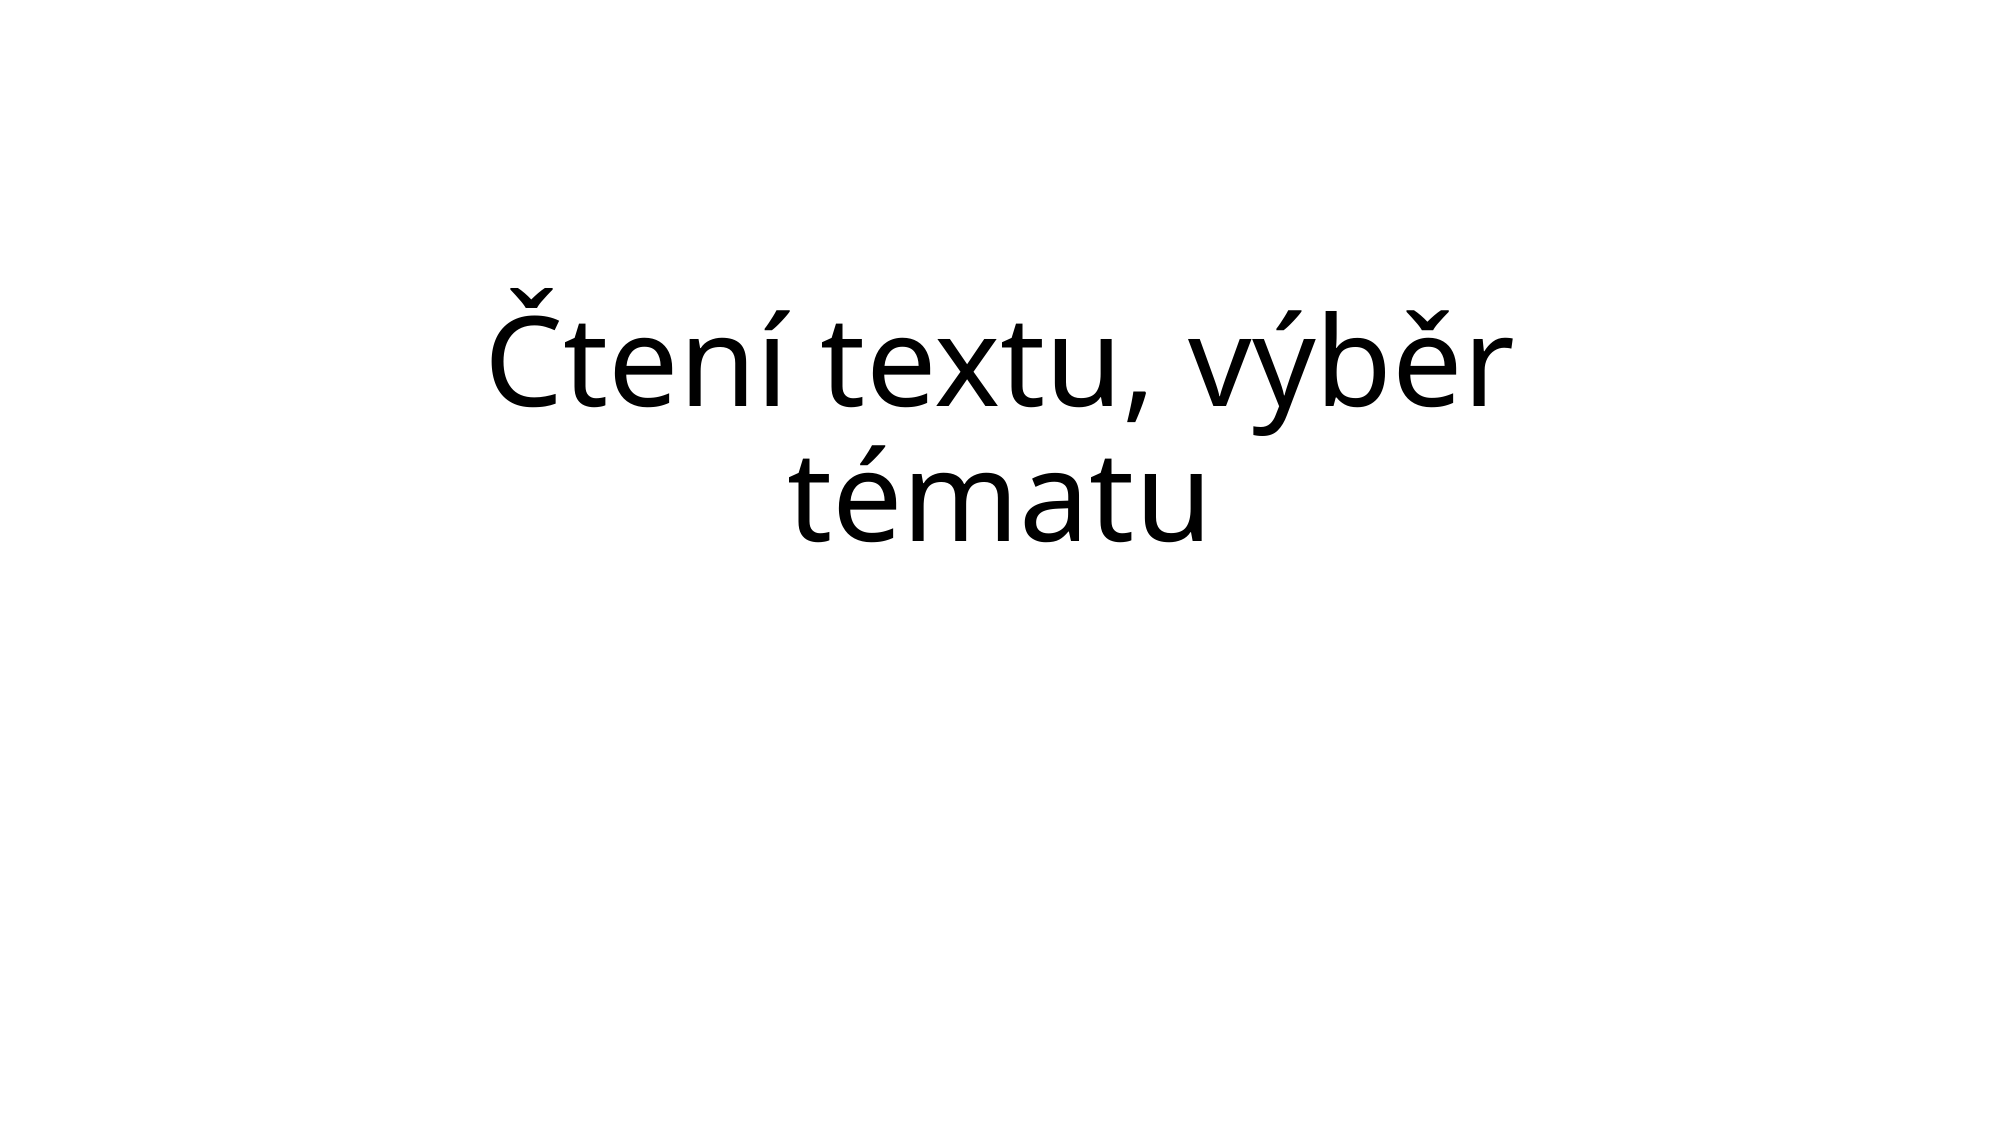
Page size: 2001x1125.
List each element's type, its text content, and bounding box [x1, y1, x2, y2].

title Čtení textu, výběr tématu [249, 184, 1750, 576]
